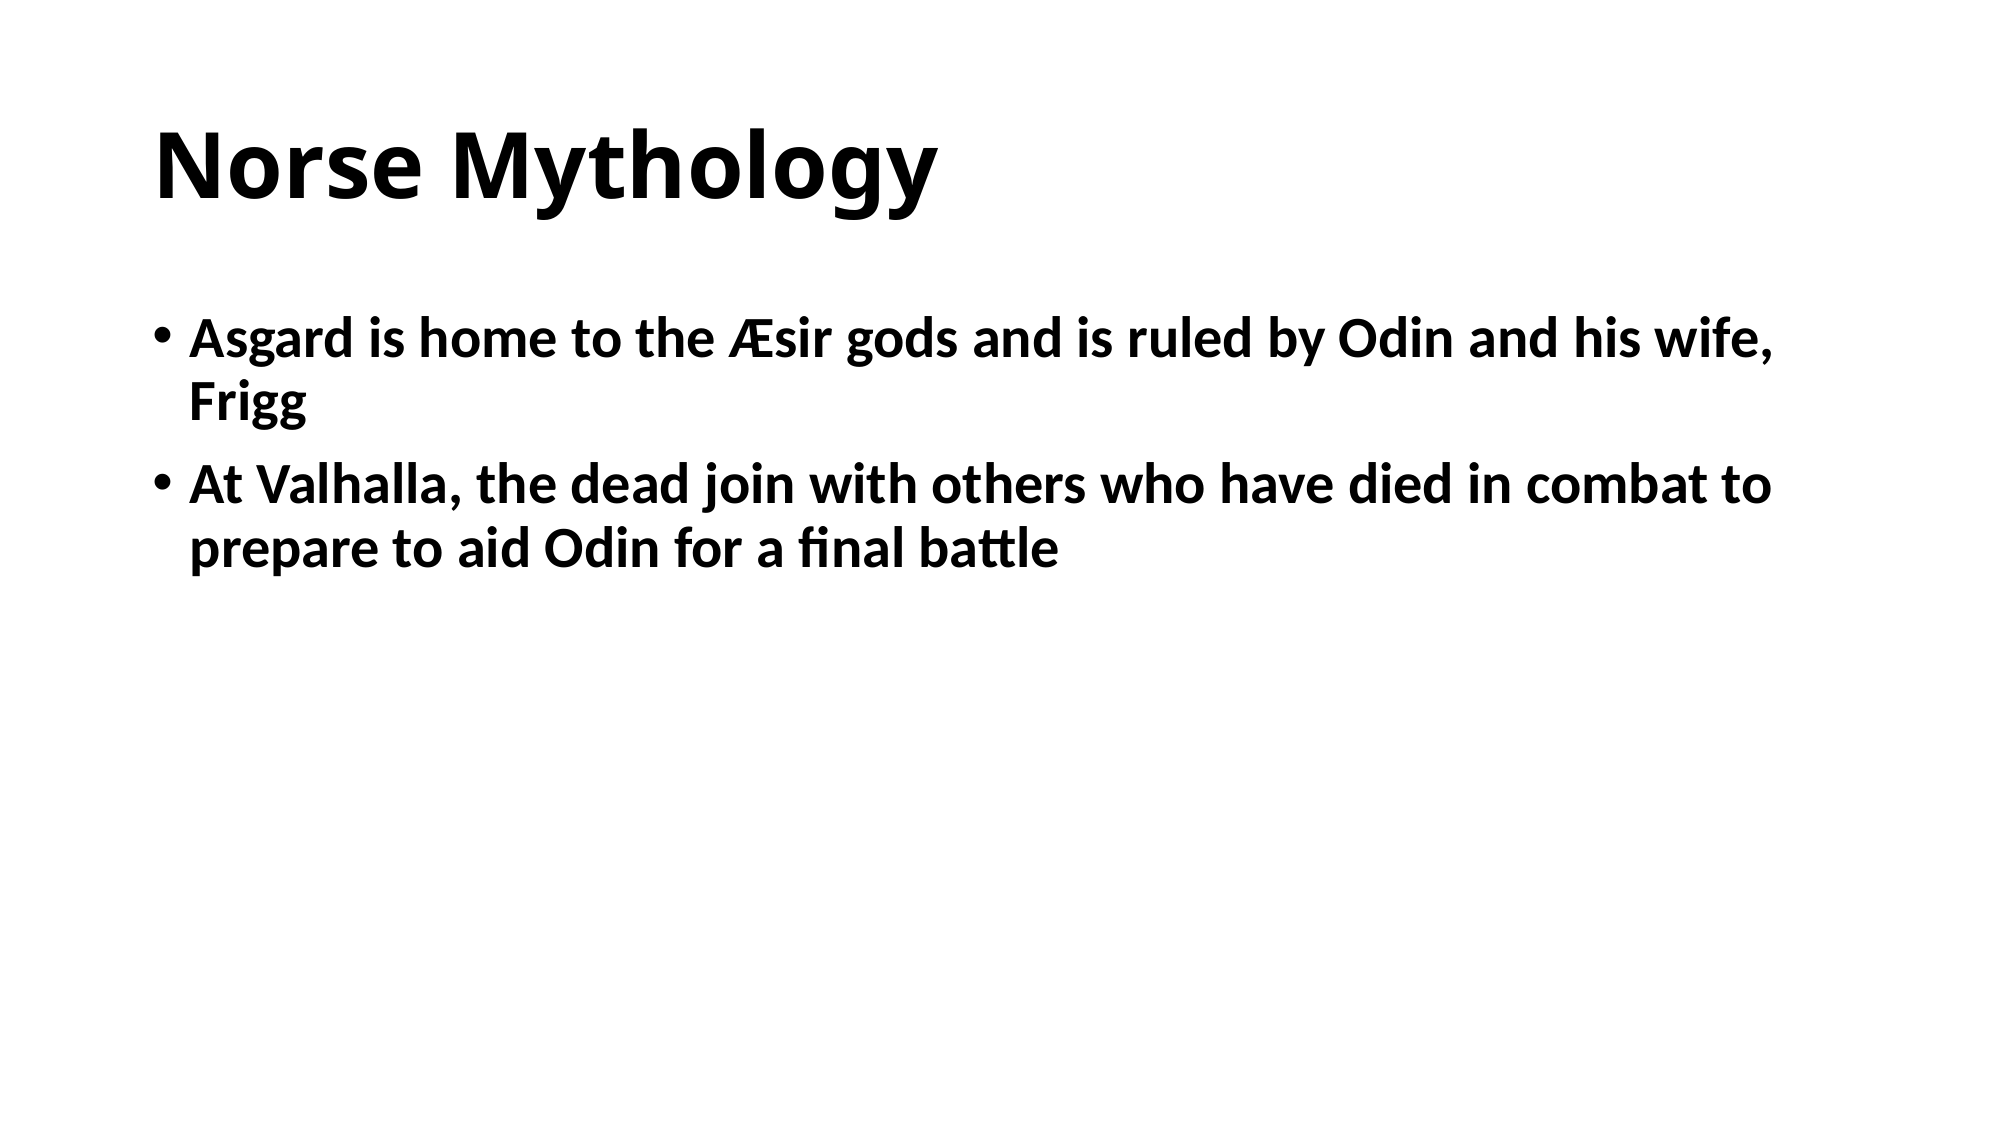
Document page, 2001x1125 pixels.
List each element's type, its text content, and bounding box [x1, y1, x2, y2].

list Asgard is home to the Æsir gods and is ruled by Odin and his wife, Frigg At Valhalla, the dead join with others who have died in combat to prepare to aid Odin for a final battle [137, 299, 1863, 1014]
title Norse Mythology [137, 59, 1863, 278]
